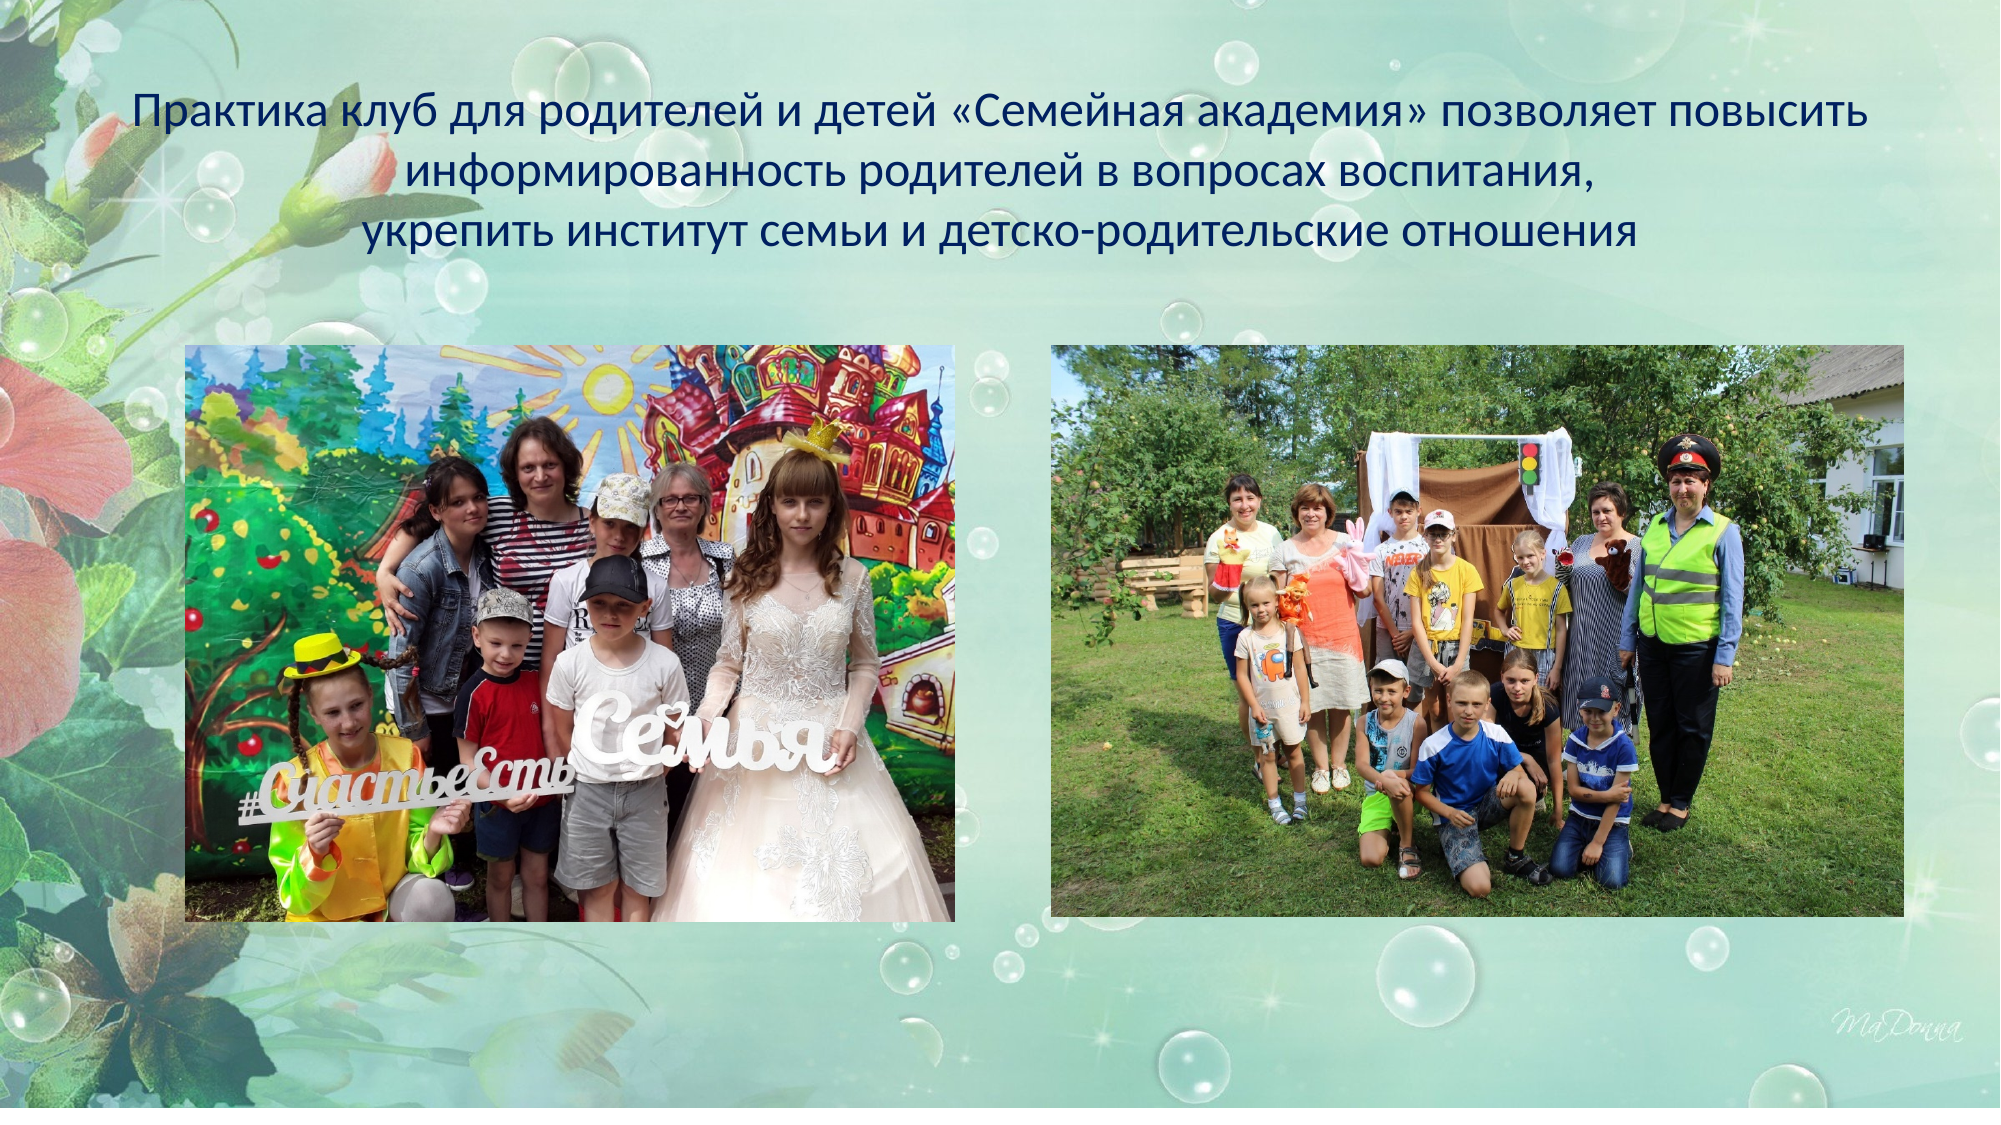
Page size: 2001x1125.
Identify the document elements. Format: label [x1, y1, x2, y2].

list [0, 0, 2000, 1109]
picture [185, 345, 955, 922]
picture [1051, 345, 1904, 917]
